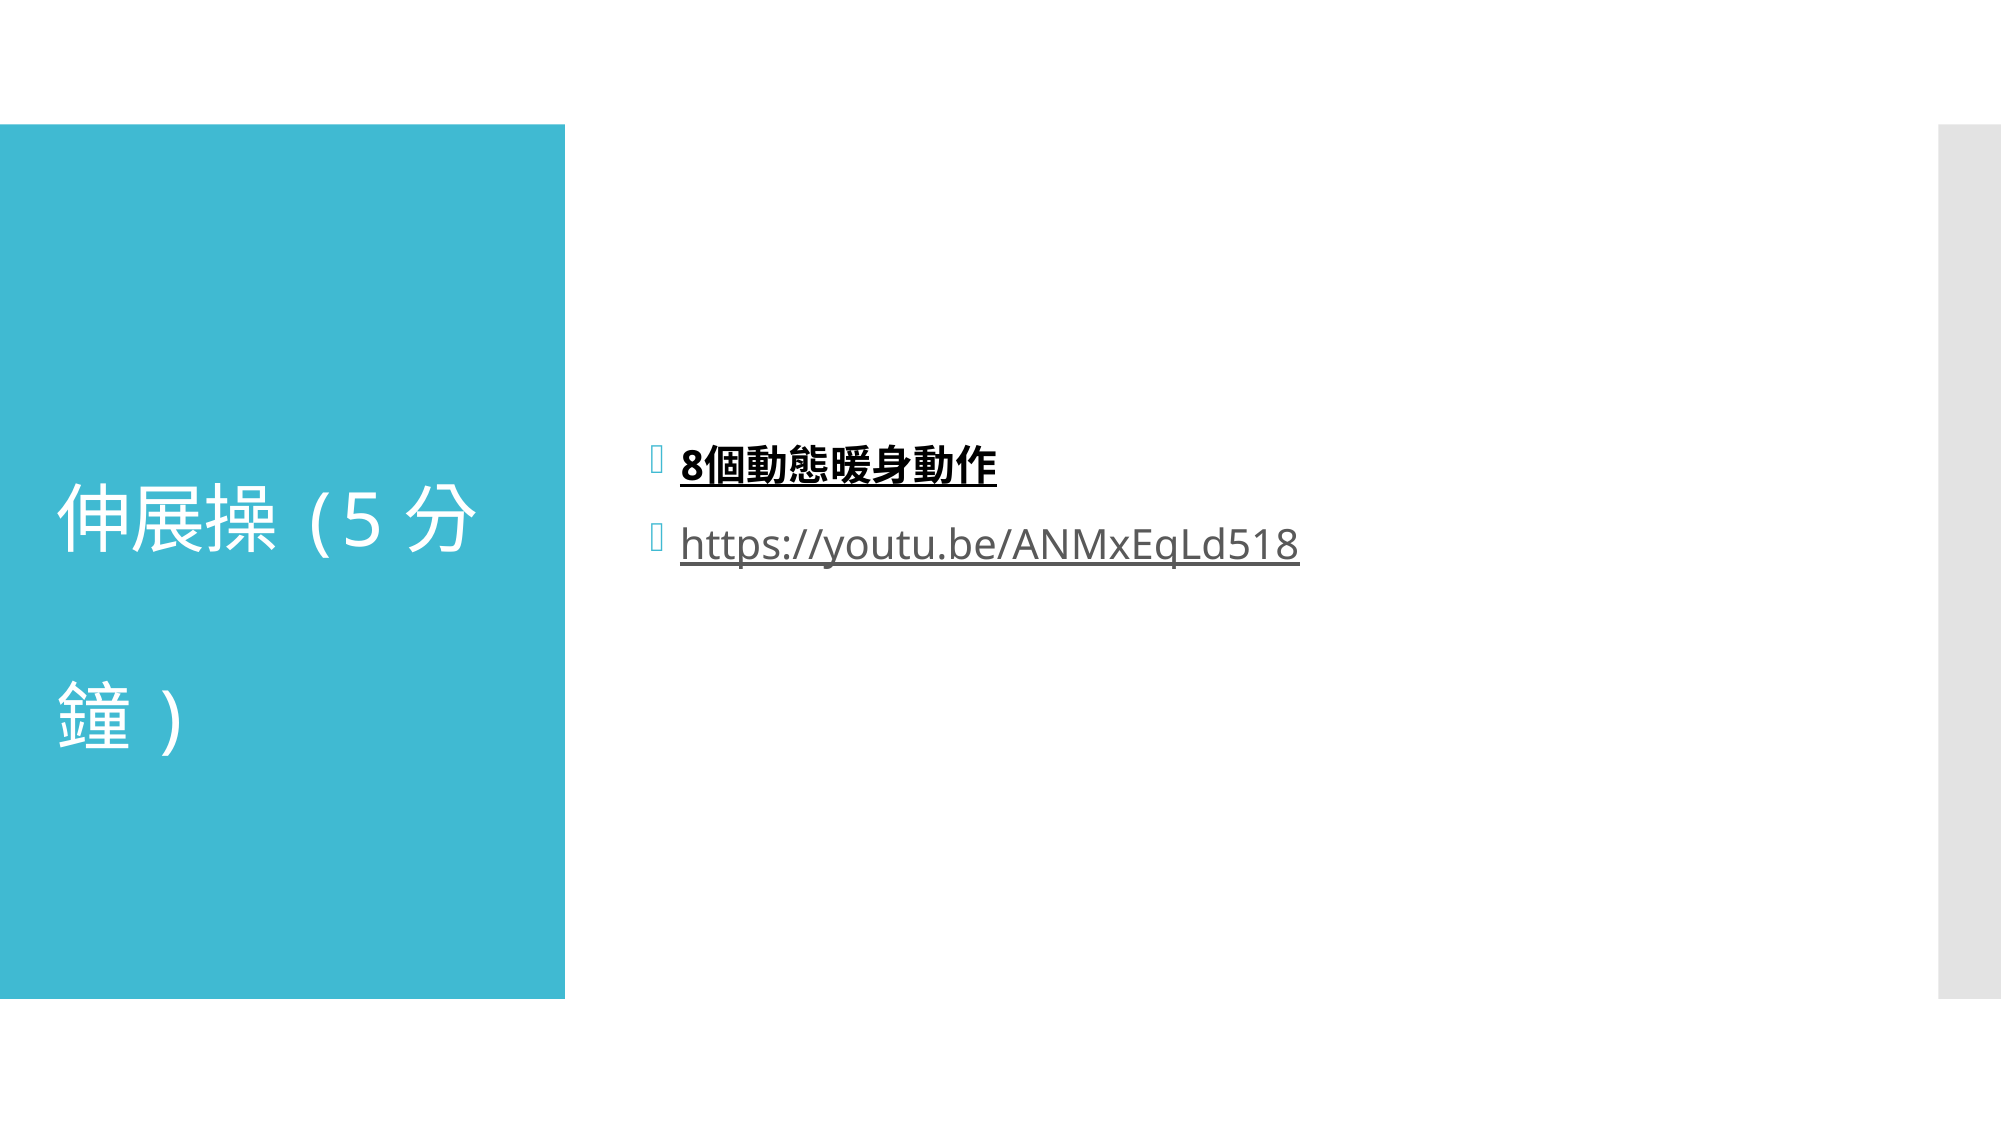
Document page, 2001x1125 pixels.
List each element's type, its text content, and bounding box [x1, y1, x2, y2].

title 伸展操(5分鐘) [41, 184, 525, 940]
list 8個動態暖身動作 https://youtu.be/ANMxEqLd518 [634, 141, 1835, 982]
